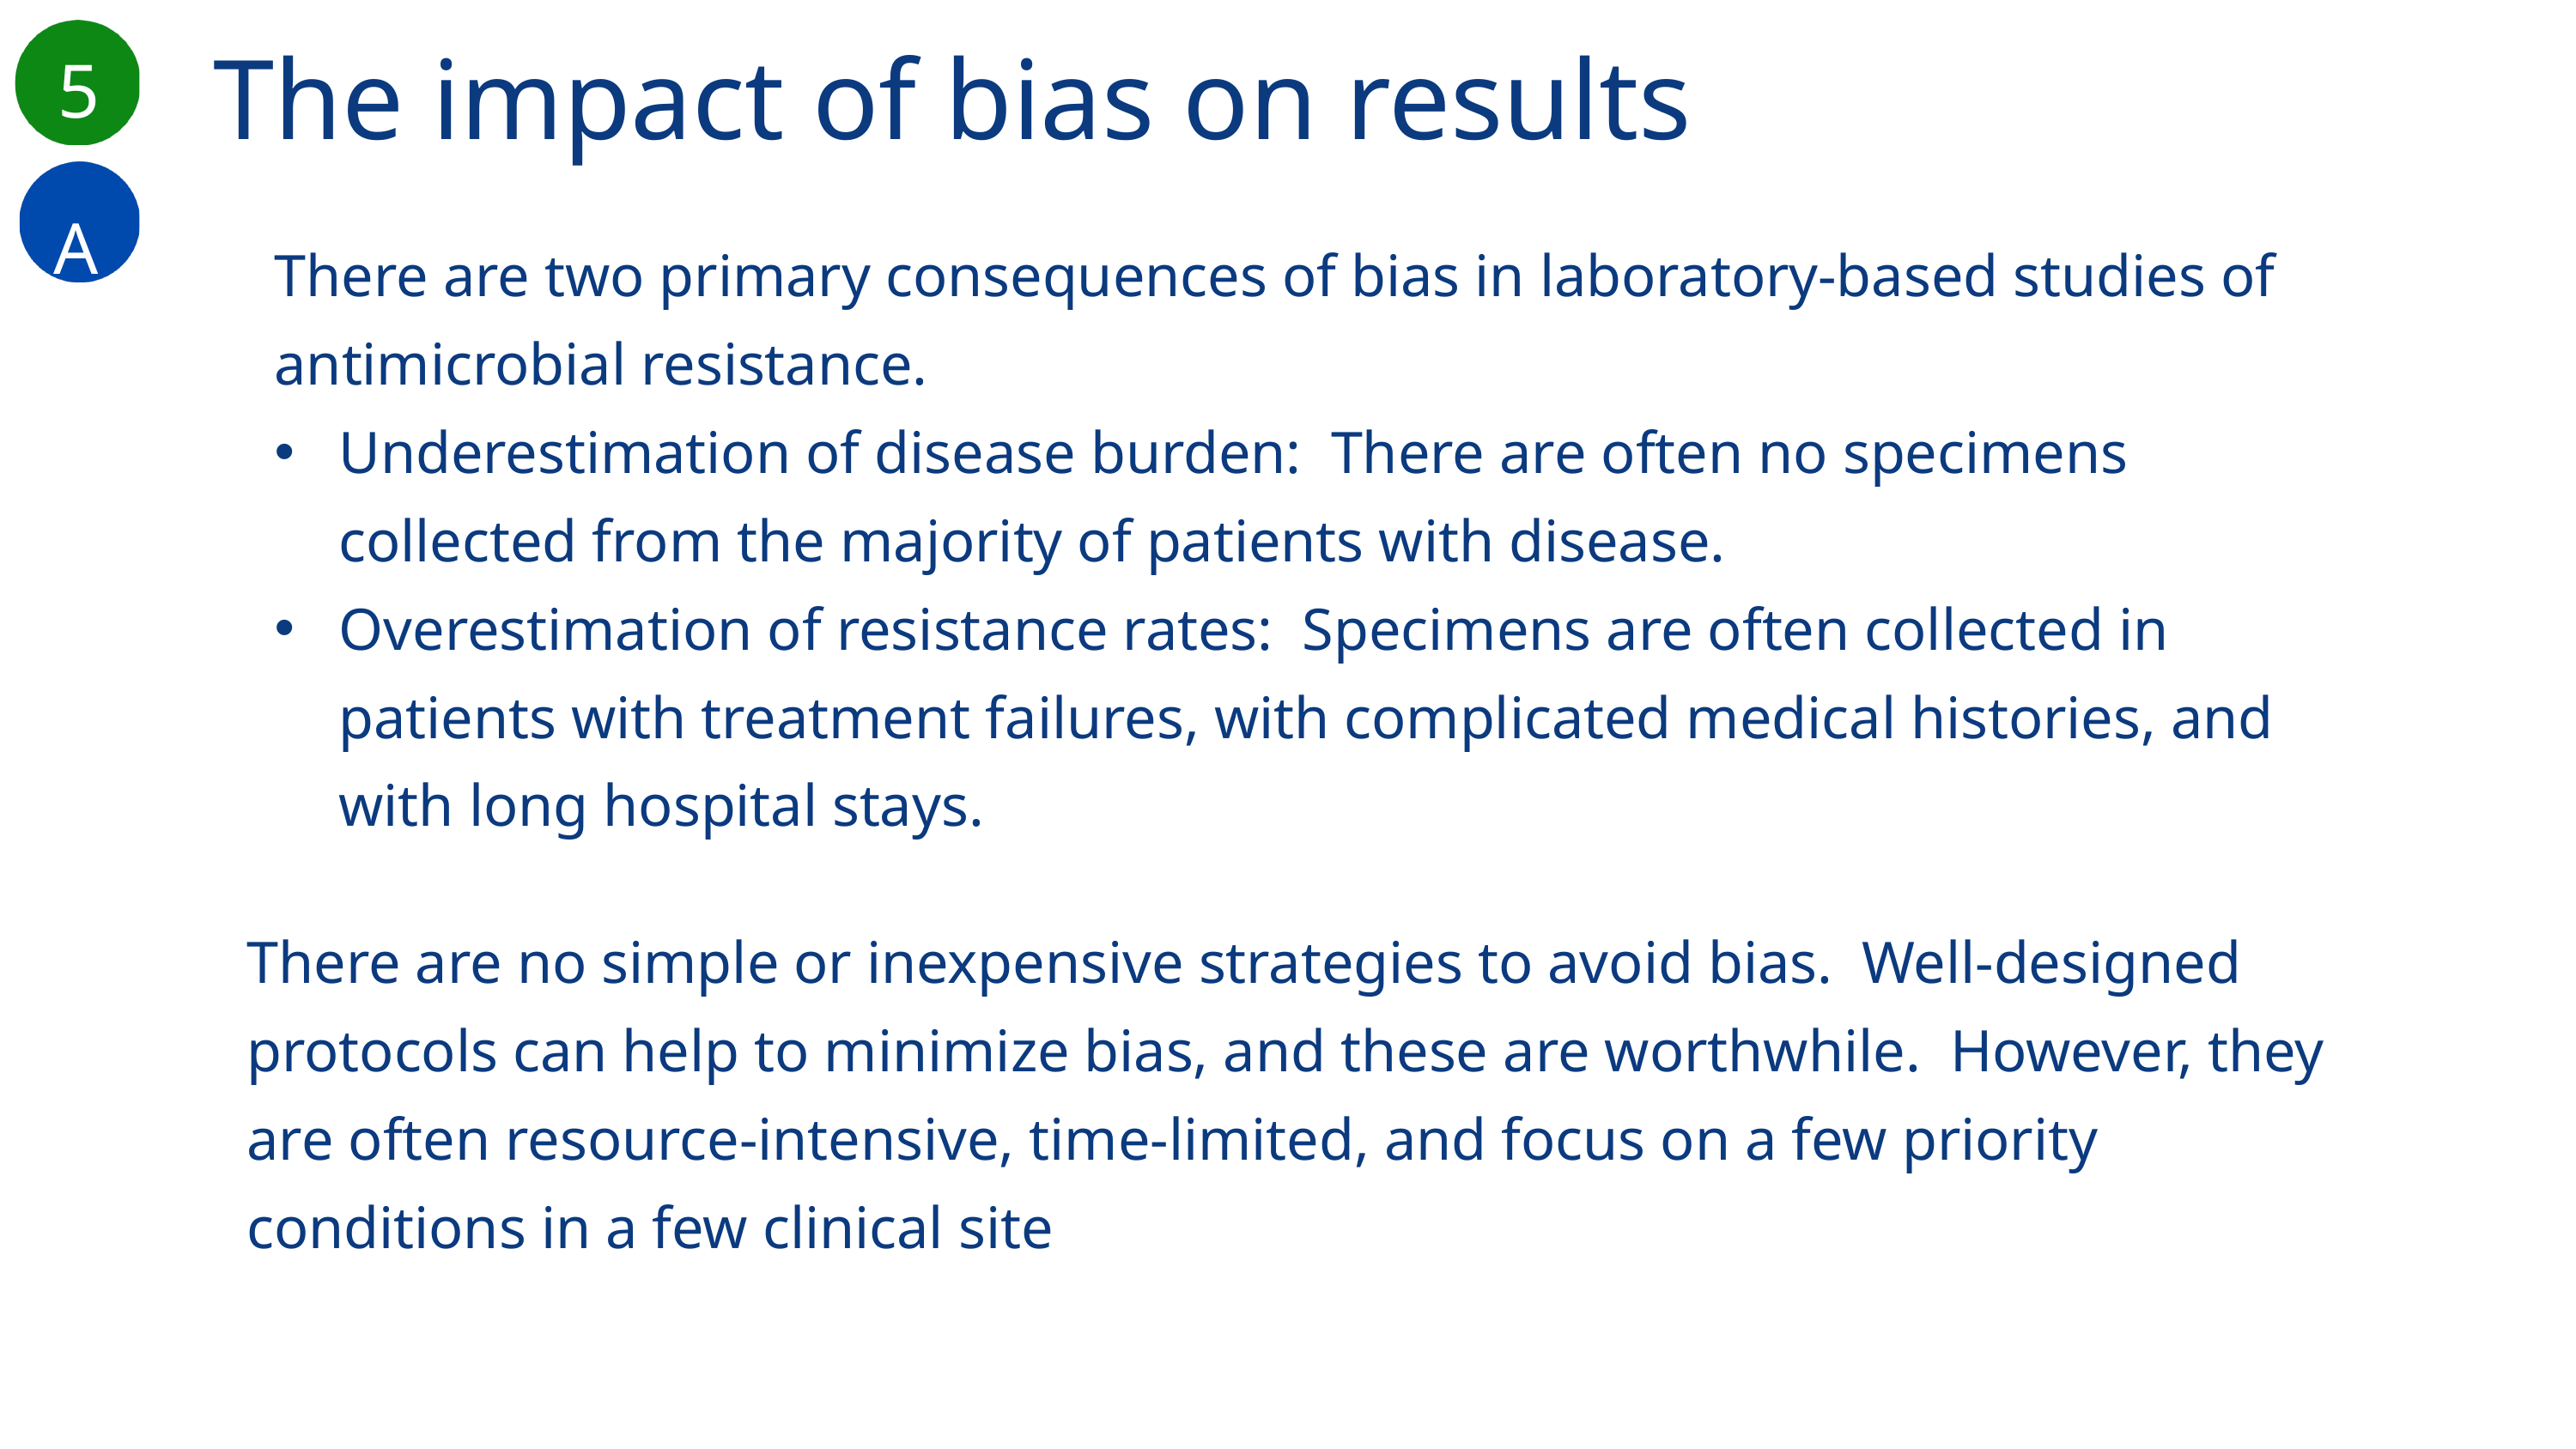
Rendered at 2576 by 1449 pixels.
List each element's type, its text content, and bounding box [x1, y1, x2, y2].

text_box There are two primary consequences of bias in laboratory-based studies of antimicrobial resistance. Underestimation of disease burden: There are often no specimens collected from the majority of patients with disease. Overestimation of resistance rates: Specimens are often collected in patients with treatment failures, with complicated medical histories, and with long hospital stays. [274, 220, 2340, 839]
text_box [19, 112, 140, 282]
text_box There are no simple or inexpensive strategies to avoid bias. Well-designed protocols can help to minimize bias, and these are worthwhile. However, they are often resource-intensive, time-limited, and focus on a few priority conditions in a few clinical site [246, 906, 2393, 1260]
text_box The impact of bias on results [213, 7, 2534, 161]
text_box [15, 20, 140, 116]
